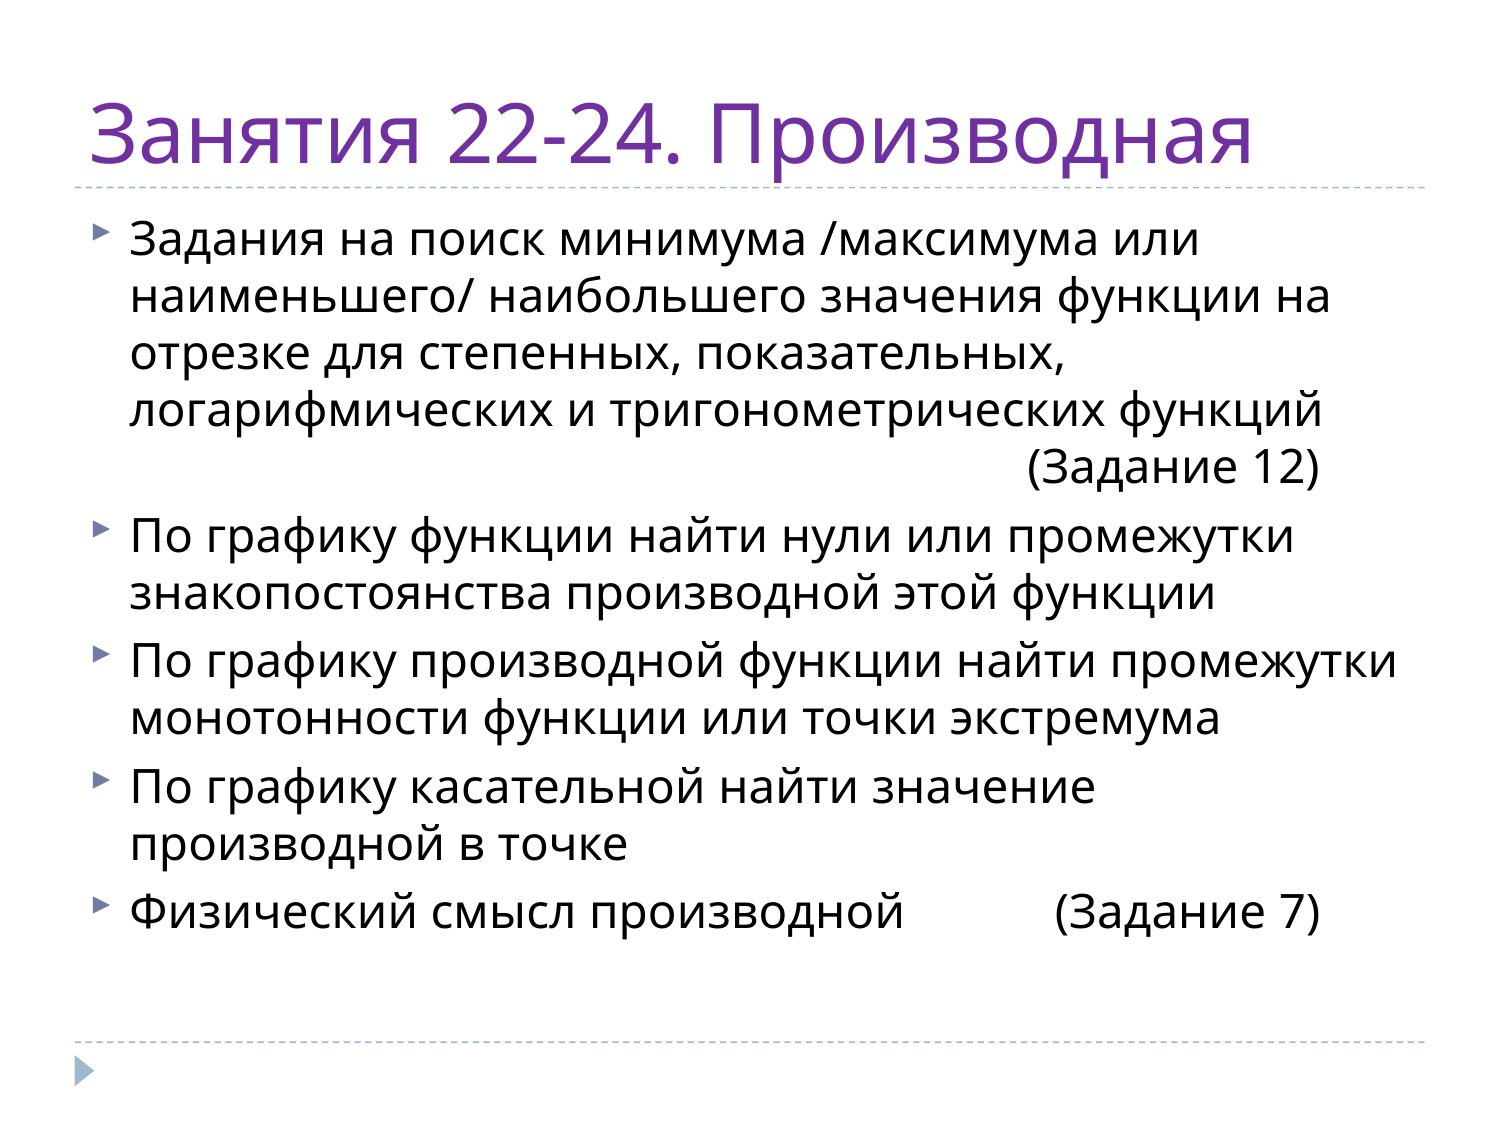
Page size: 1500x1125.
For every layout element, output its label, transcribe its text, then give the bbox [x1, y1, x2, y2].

list Задания на поиск минимума /максимума или наименьшего/ наибольшего значения функции на отрезке для степенных, показательных, логарифмических и тригонометрических функций (Задание 12) По графику функции найти нули или промежутки знакопостоянства производной этой функции По графику производной функции найти промежутки монотонности функции или точки экстремума По графику касательной найти значение производной в точке Физический смысл производной (Задание 7) [75, 200, 1425, 1010]
title Занятия 22-24. Производная [75, 24, 1425, 188]
